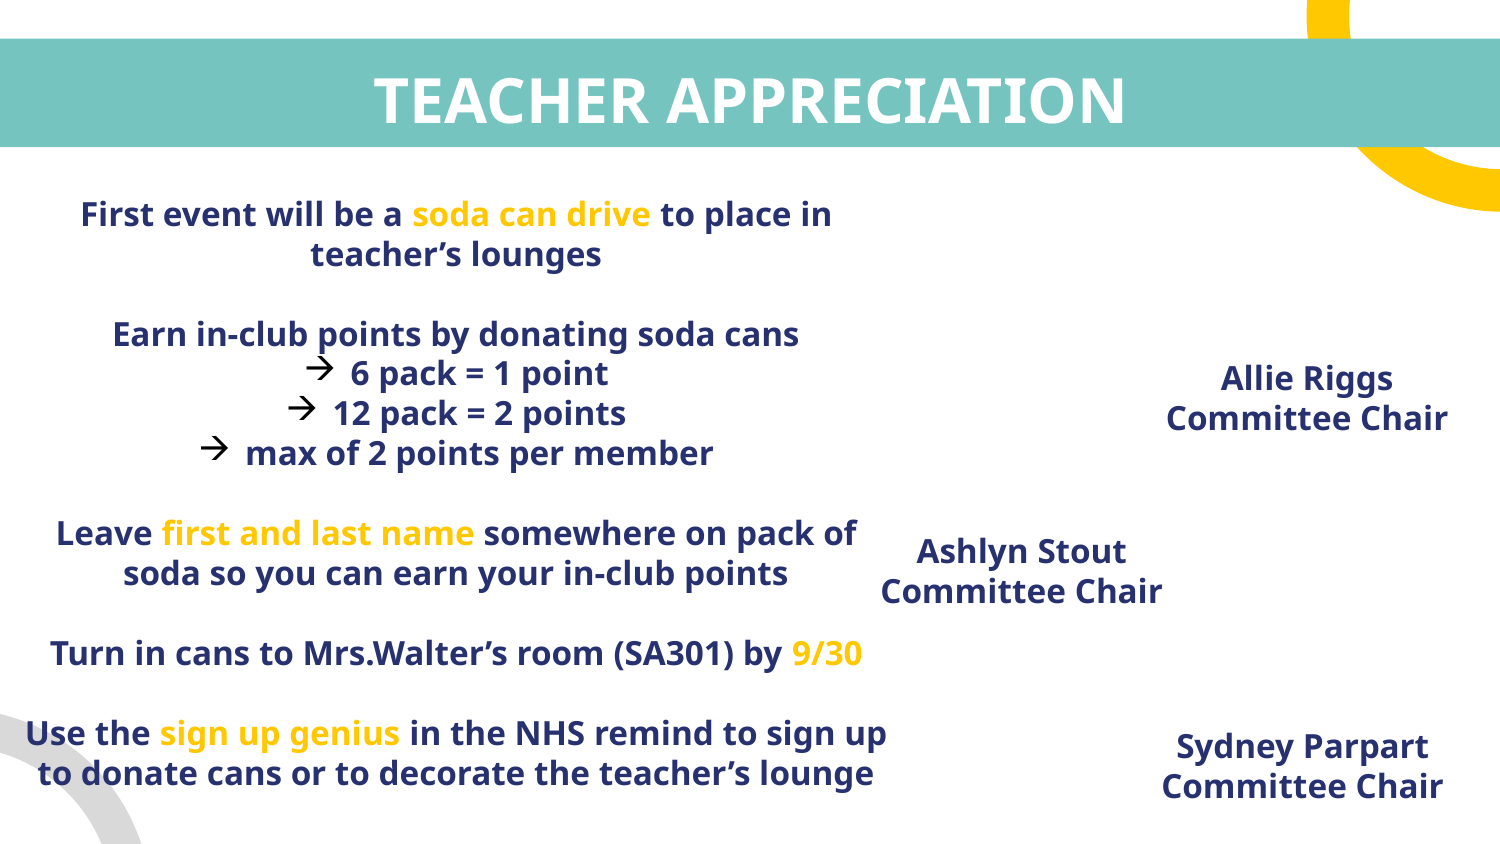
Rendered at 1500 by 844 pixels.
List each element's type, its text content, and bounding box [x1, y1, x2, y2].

text_box Sydney Parpart Committee Chair [1105, 718, 1500, 813]
text_box First event will be a soda can drive to place in teacher’s lounges Earn in-club points by donating soda cans 6 pack = 1 point 12 pack = 2 points max of 2 points per member Leave first and last name somewhere on pack of soda so you can earn your in-club points Turn in cans to Mrs.Walter’s room (SA301) by 9/30 Use the sign up genius in the NHS remind to sign up to donate cans or to decorate the teacher’s lounge [0, 185, 913, 844]
title TEACHER APPRECIATION [0, 46, 1500, 141]
text_box Ashlyn Stout Committee Chair [913, 522, 1220, 618]
text_box Allie Riggs Committee Chair [1134, 349, 1480, 445]
